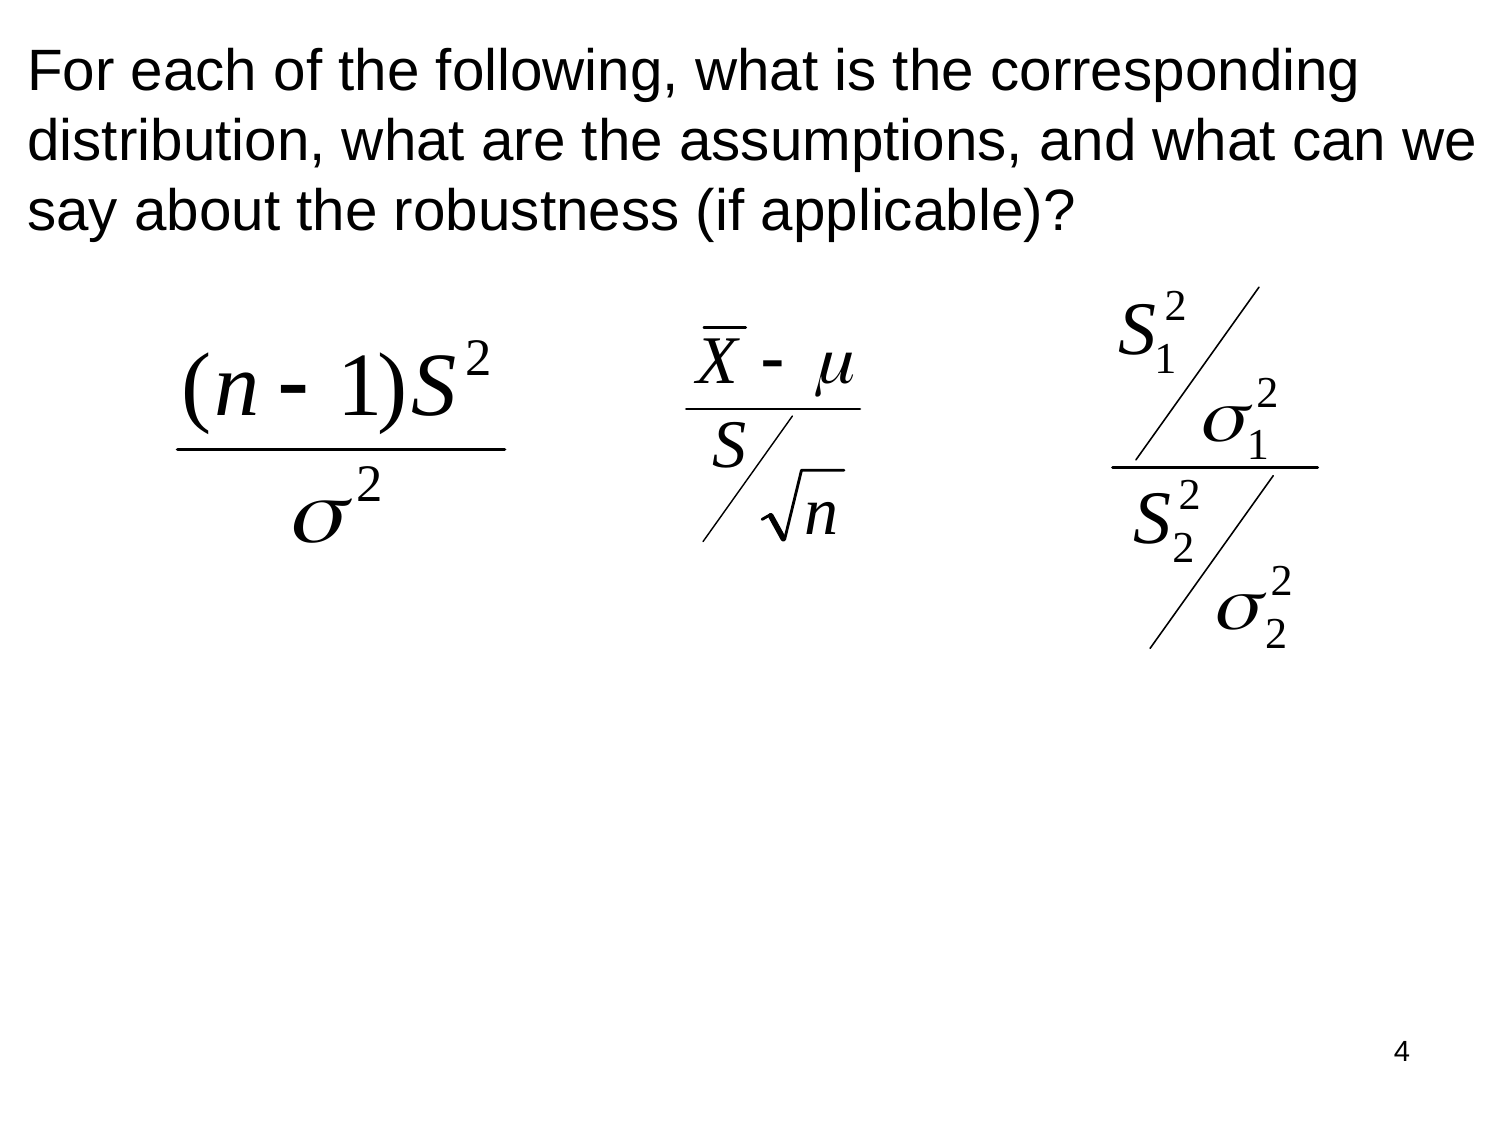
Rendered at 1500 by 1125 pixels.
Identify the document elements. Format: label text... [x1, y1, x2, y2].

text_box For each of the following, what is the corresponding distribution, what are the assumptions, and what can we say about the robustness (if applicable)? [12, 24, 1500, 250]
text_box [674, 312, 874, 557]
slide_number 4 [1074, 1024, 1426, 1103]
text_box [162, 313, 525, 563]
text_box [1099, 259, 1334, 664]
